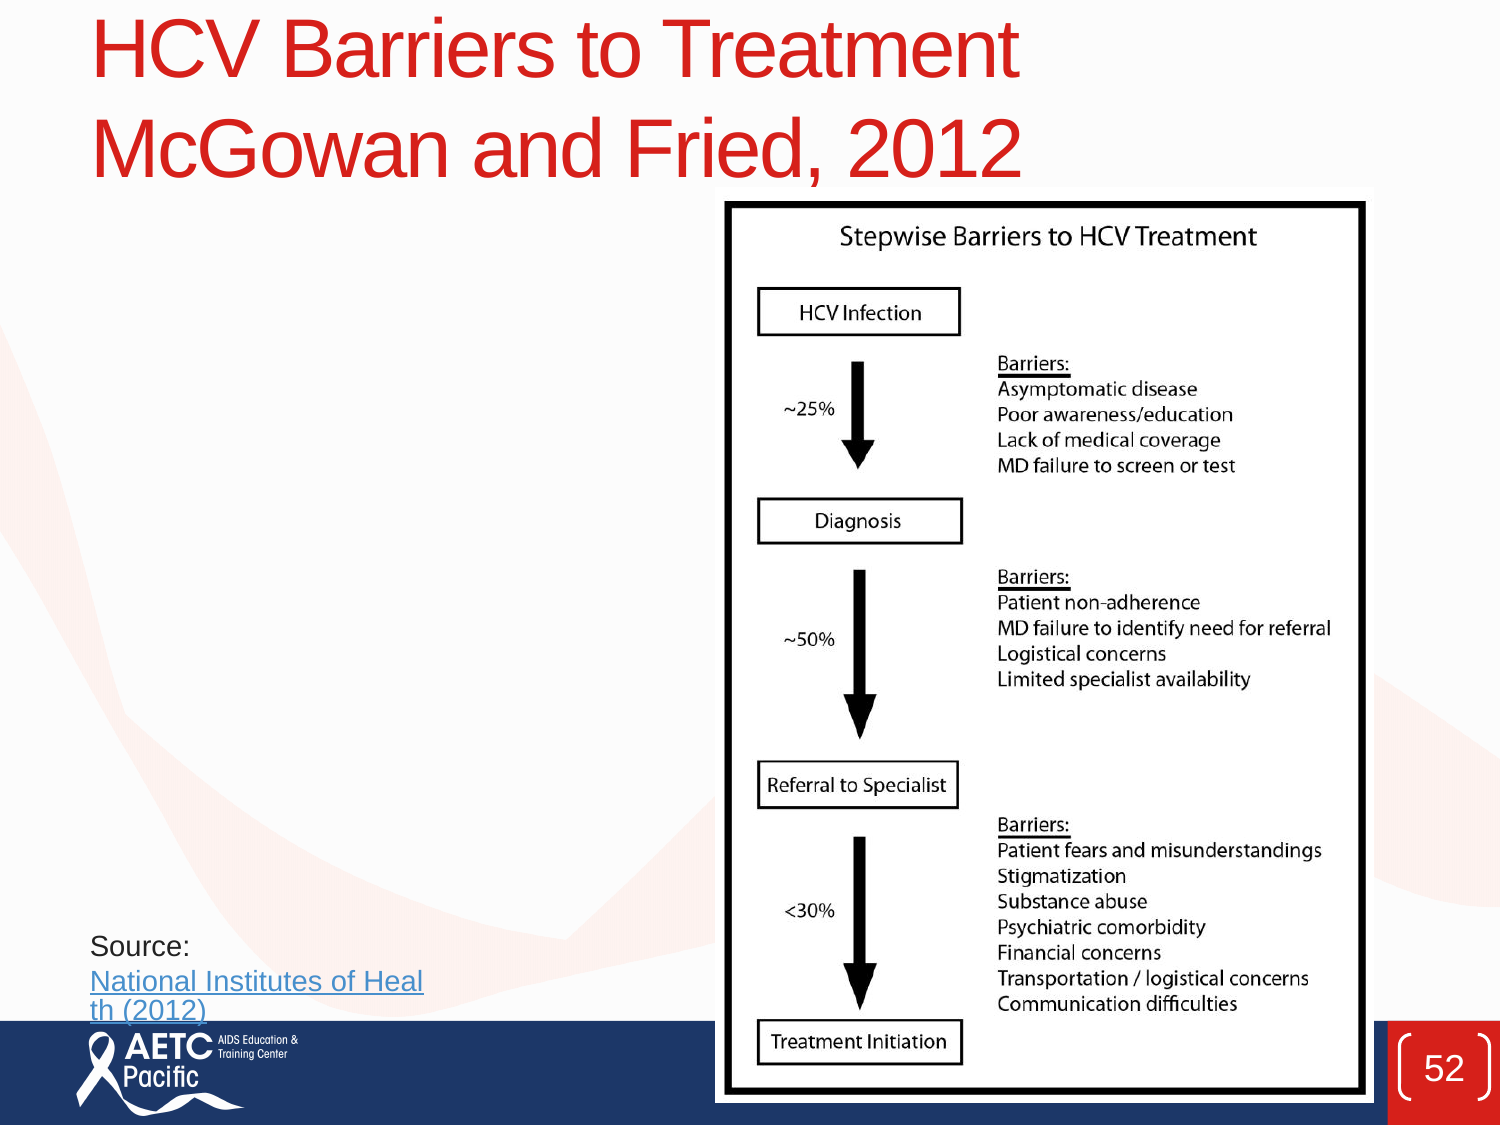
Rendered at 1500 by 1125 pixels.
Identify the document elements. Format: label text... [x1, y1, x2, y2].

title HCV Barriers to Treatment McGowan and Fried, 2012 [75, 0, 1440, 188]
picture [75, 1029, 299, 1120]
text_box Source: National Institutes of Health (2012) [74, 919, 445, 1005]
picture [0, 0, 1500, 1103]
slide_number 52 [1397, 1032, 1492, 1101]
